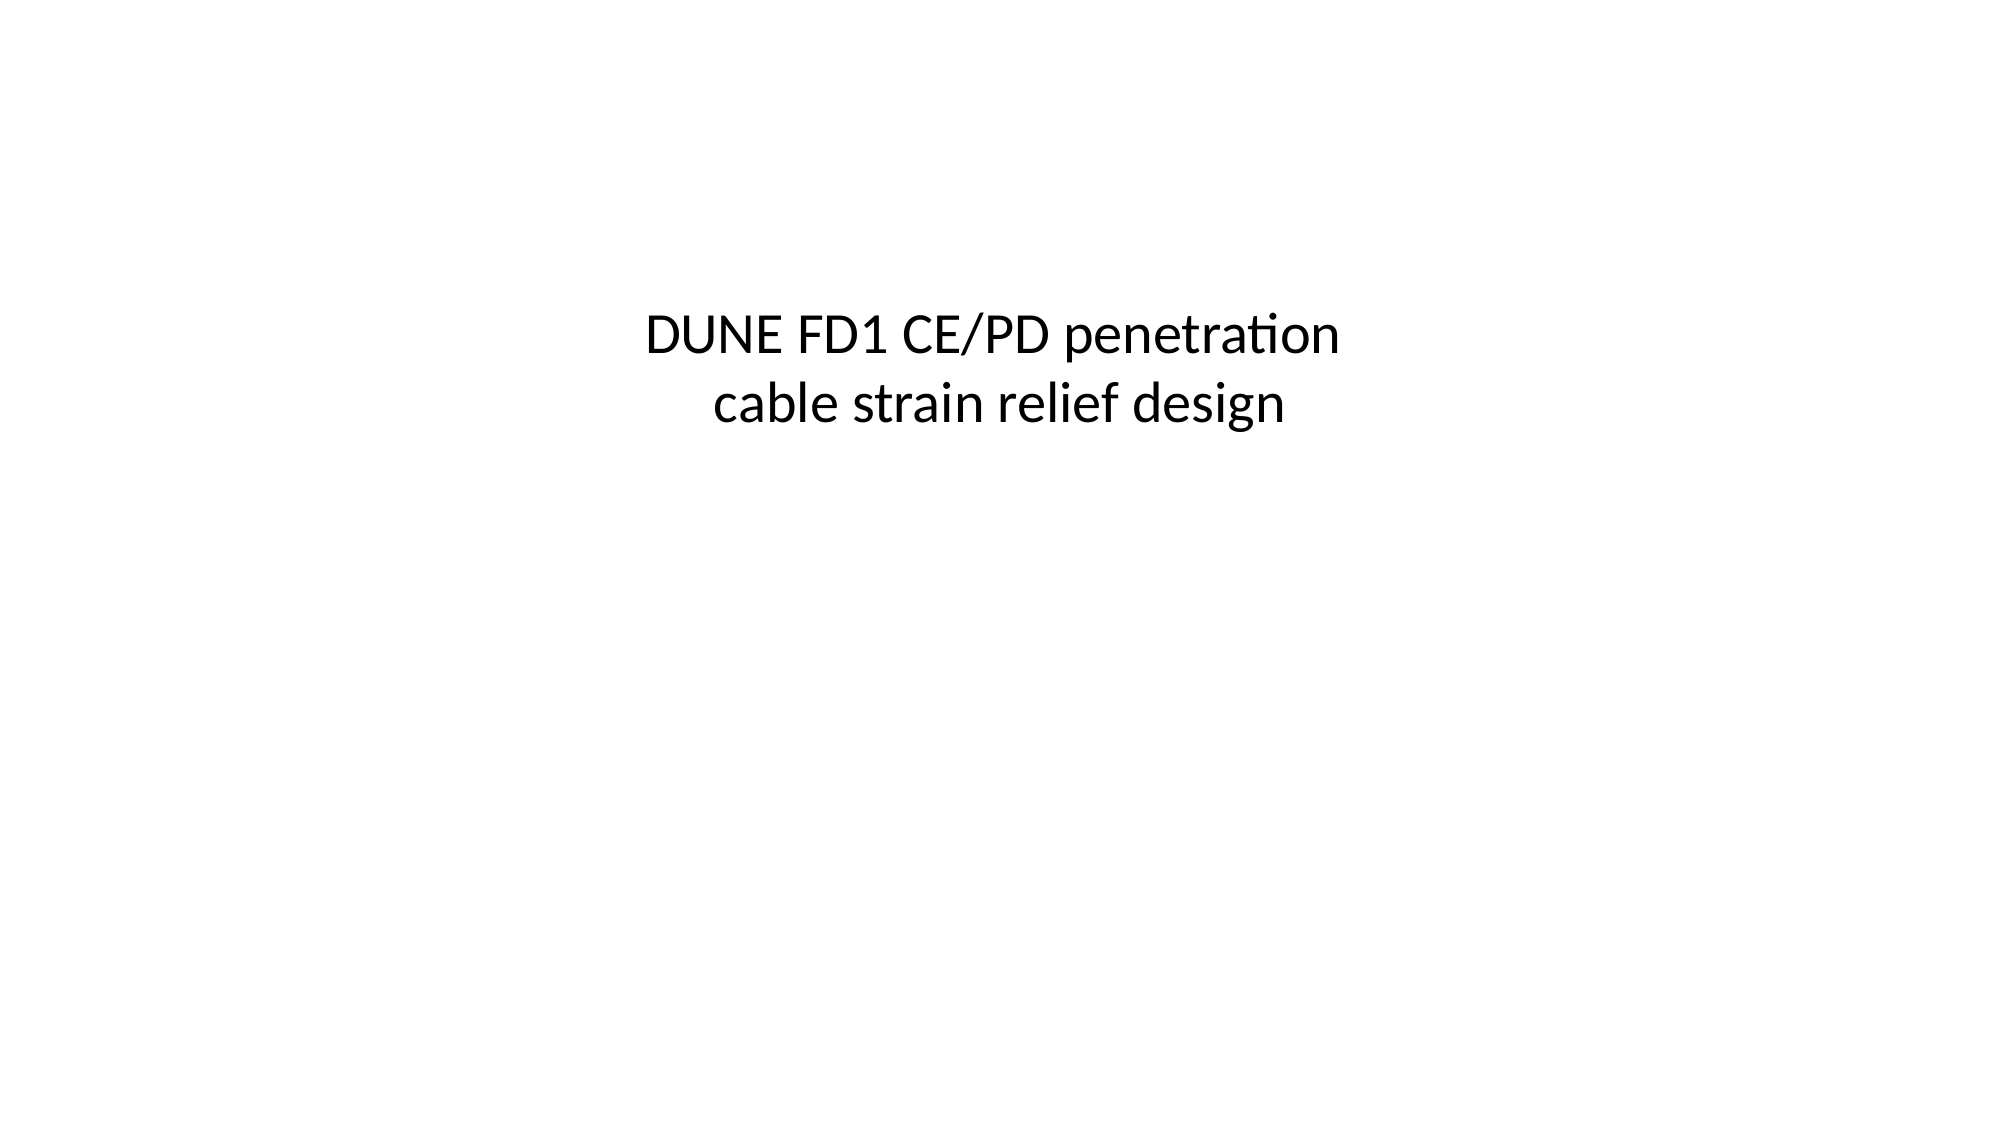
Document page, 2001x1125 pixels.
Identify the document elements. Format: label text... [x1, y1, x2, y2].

text_box DUNE FD1 CE/PD penetration cable strain relief design [620, 287, 1380, 442]
